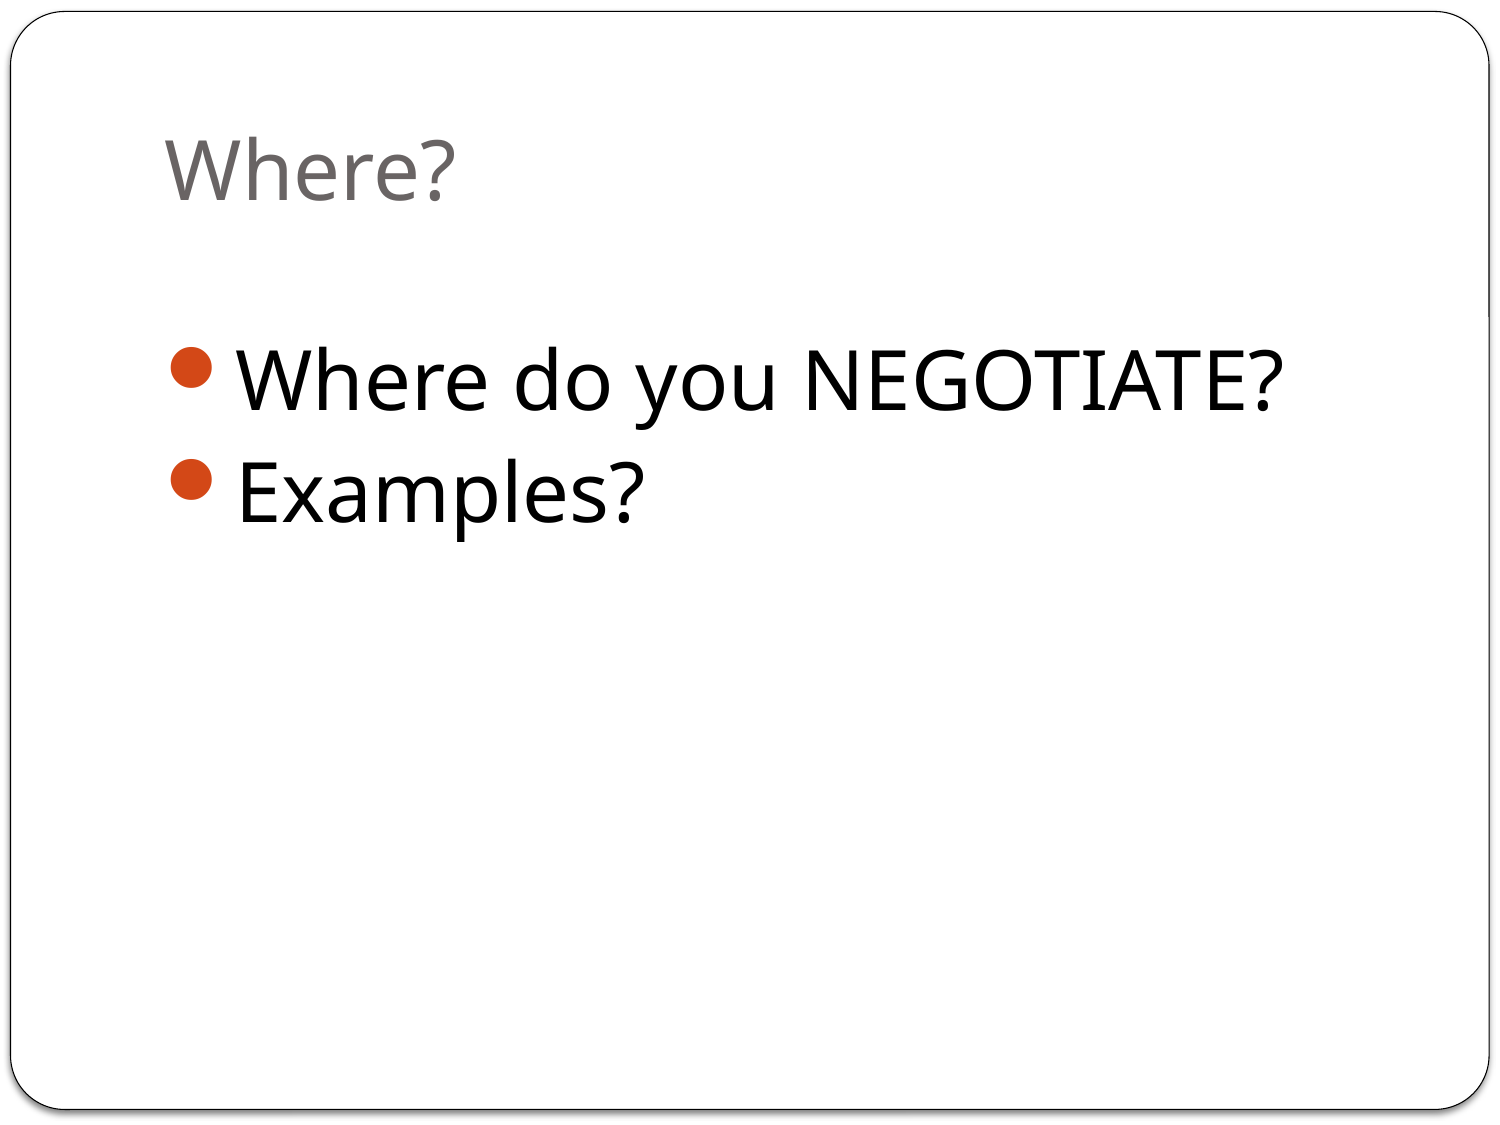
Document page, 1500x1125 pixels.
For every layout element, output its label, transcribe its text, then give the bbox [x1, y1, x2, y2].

list Where do you NEGOTIATE? Examples? [150, 237, 1425, 988]
title Where? [150, 45, 1425, 233]
